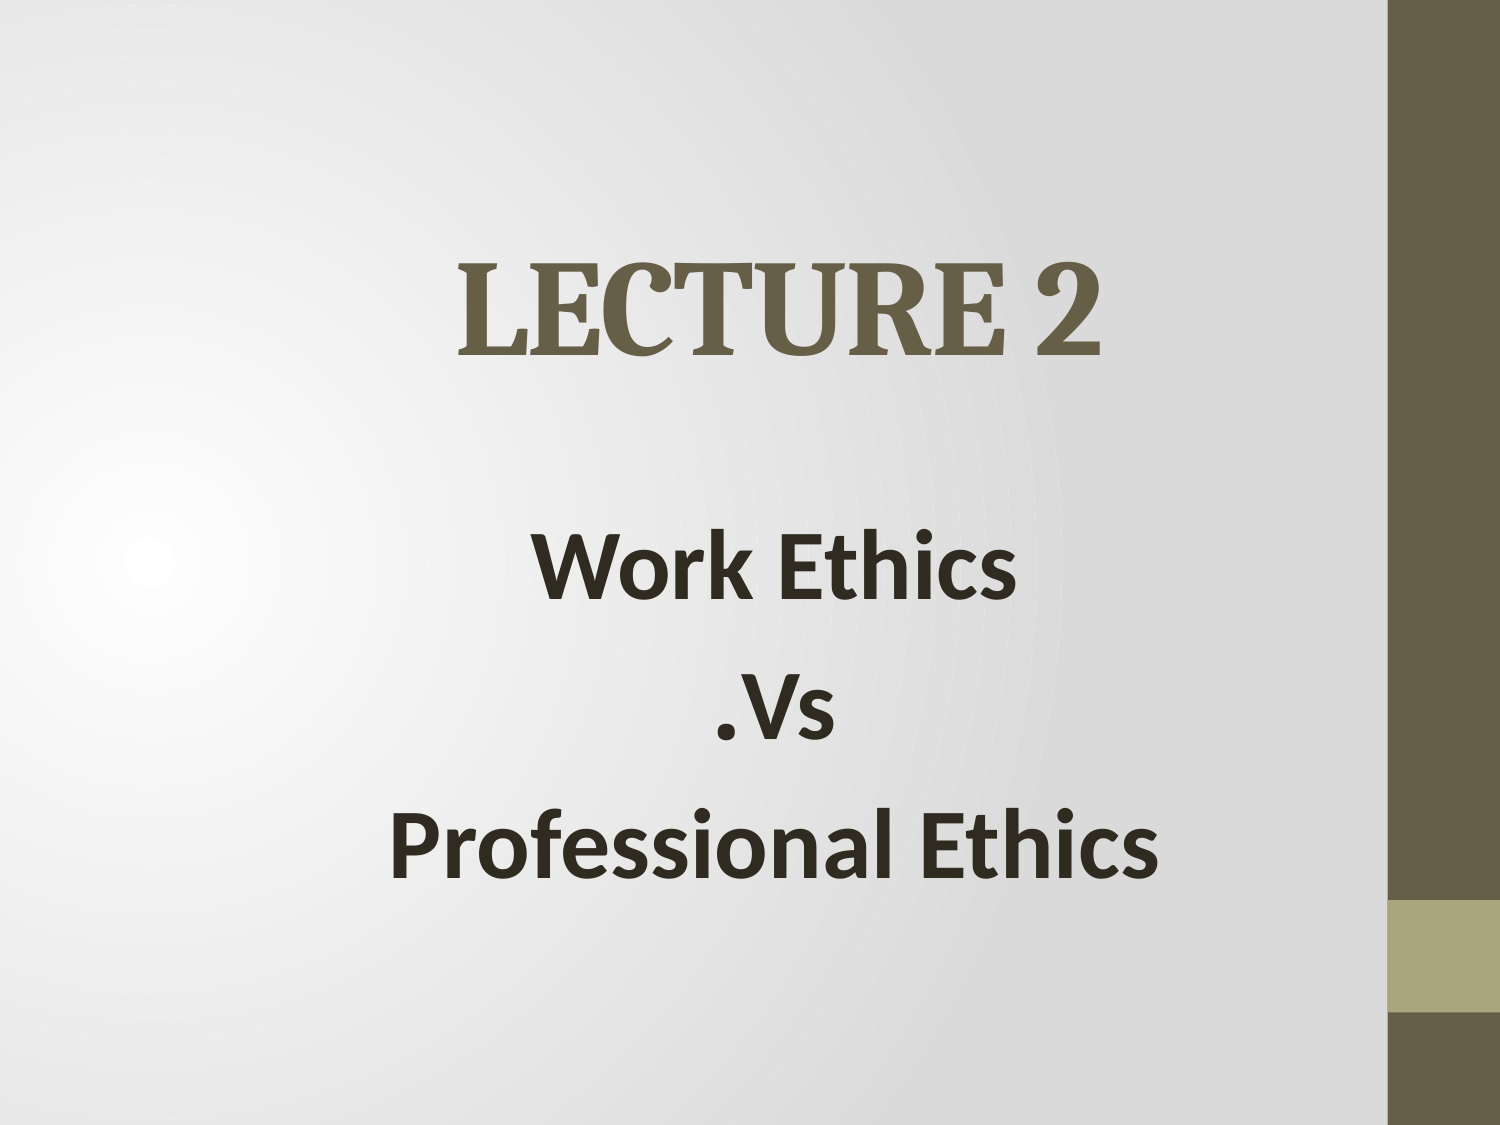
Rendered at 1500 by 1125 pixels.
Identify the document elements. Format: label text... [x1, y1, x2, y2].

title LECTURE 2 [123, 149, 1399, 391]
subtitle Work Ethics Vs. Professional Ethics [100, 491, 1424, 925]
